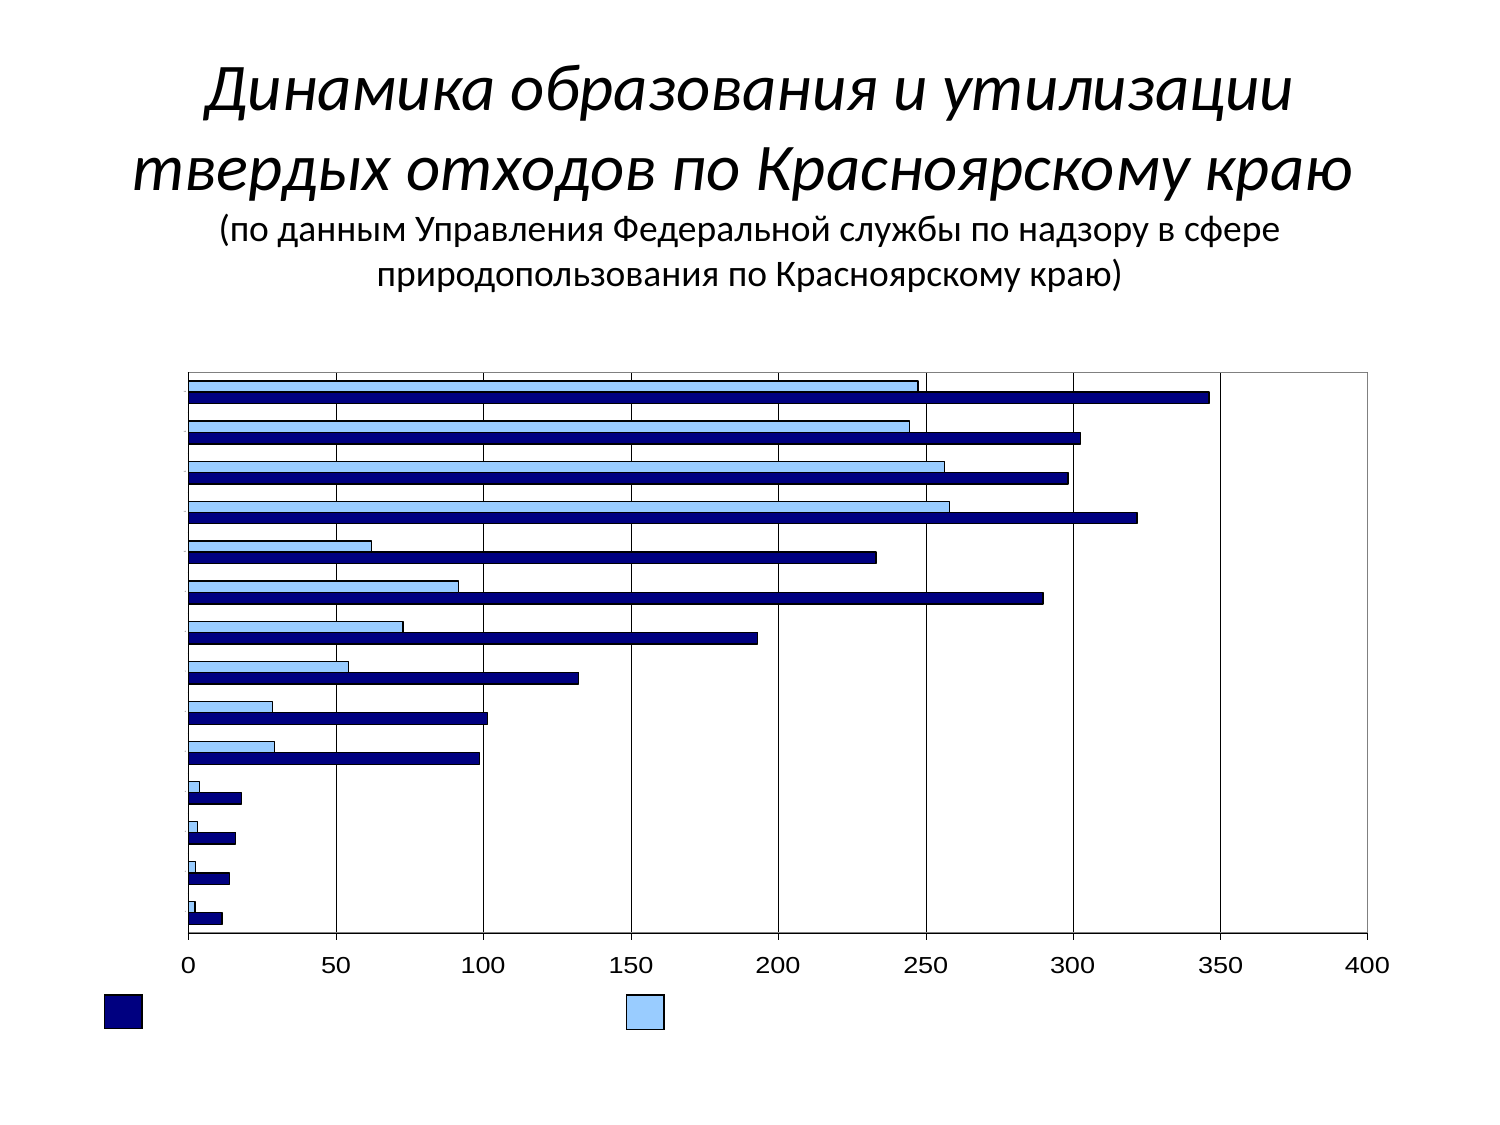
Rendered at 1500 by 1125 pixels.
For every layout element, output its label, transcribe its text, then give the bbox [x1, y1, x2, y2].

title Динамика образования и утилизации твердых отходов по Красноярскому краю (по данным Управления Федеральной службы по надзору в сфере природопользования по Красноярскому краю) [75, 45, 1425, 293]
picture [70, 351, 1442, 1081]
